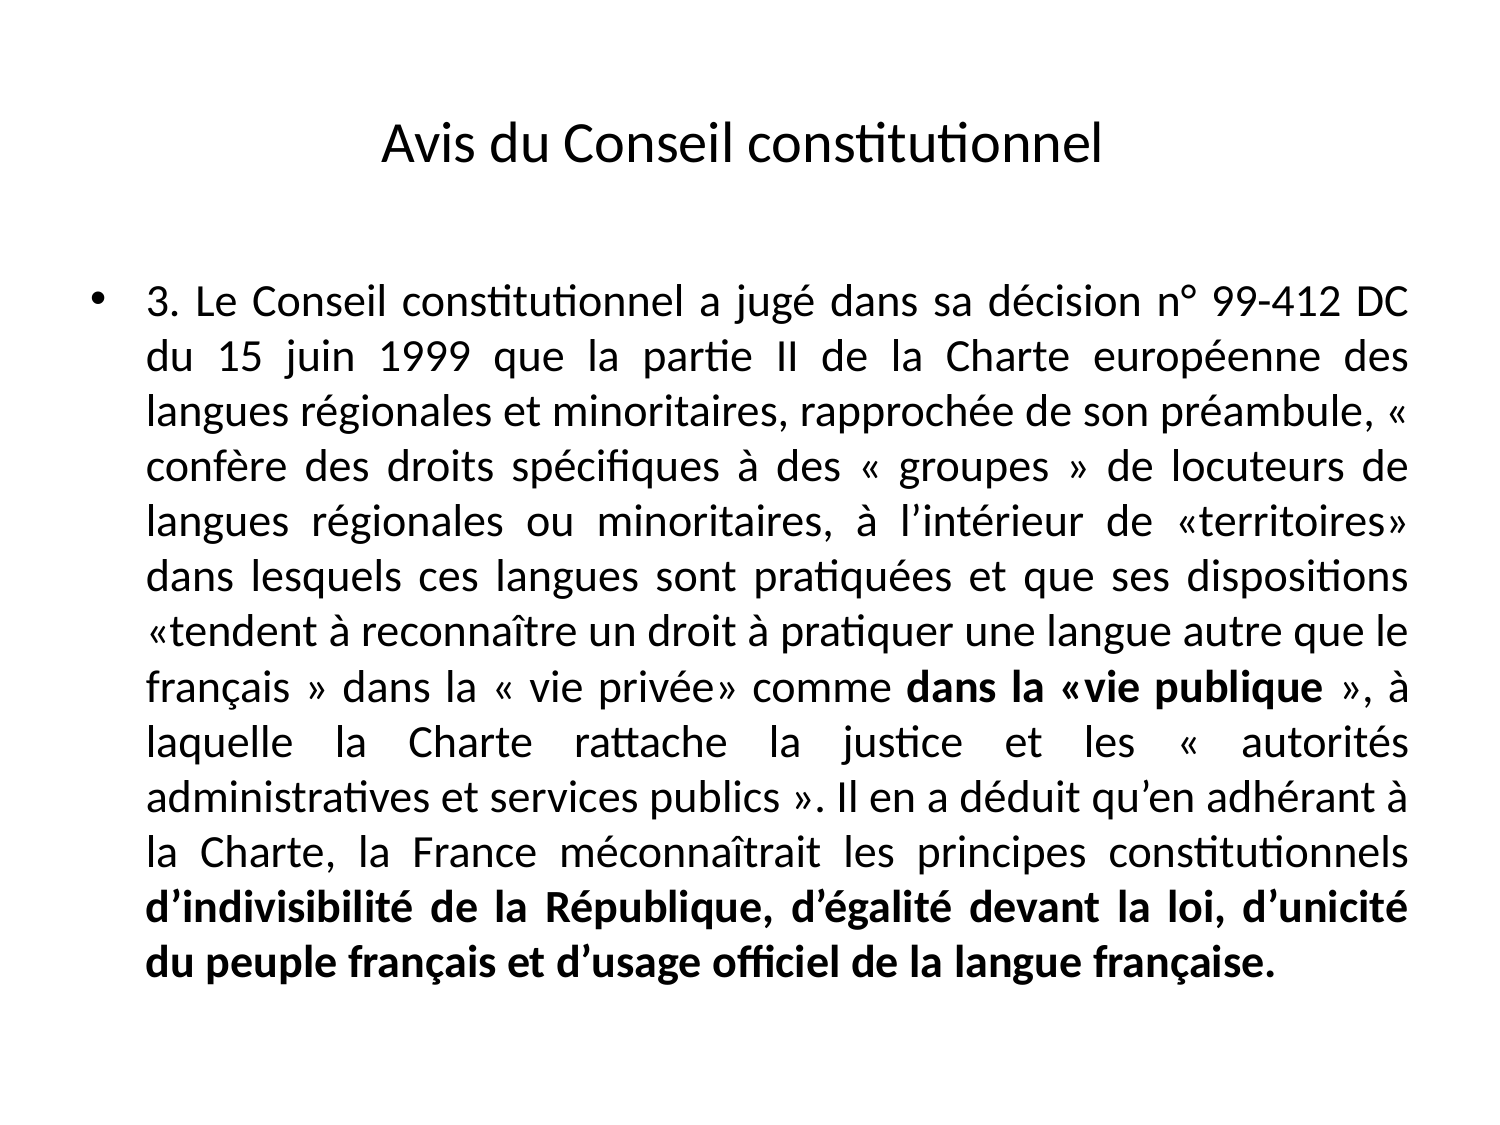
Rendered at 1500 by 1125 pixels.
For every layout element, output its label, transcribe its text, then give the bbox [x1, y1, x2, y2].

list 3. Le Conseil constitutionnel a jugé dans sa décision n° 99-412 DC du 15 juin 1999 que la partie II de la Charte européenne des langues régionales et minoritaires, rapprochée de son préambule, « confère des droits spécifiques à des « groupes » de locuteurs de langues régionales ou minoritaires, à l’intérieur de «territoires» dans lesquels ces langues sont pratiquées et que ses dispositions «tendent à reconnaître un droit à pratiquer une langue autre que le français » dans la « vie privée» comme dans la «vie publique », à laquelle la Charte rattache la justice et les « autorités administratives et services publics ». Il en a déduit qu’en adhérant à la Charte, la France méconnaîtrait les principes constitutionnels d’indivisibilité de la République, d’égalité devant la loi, d’unicité du peuple français et d’usage officiel de la langue française. [75, 262, 1425, 1005]
title Avis du Conseil constitutionnel [75, 45, 1425, 233]
